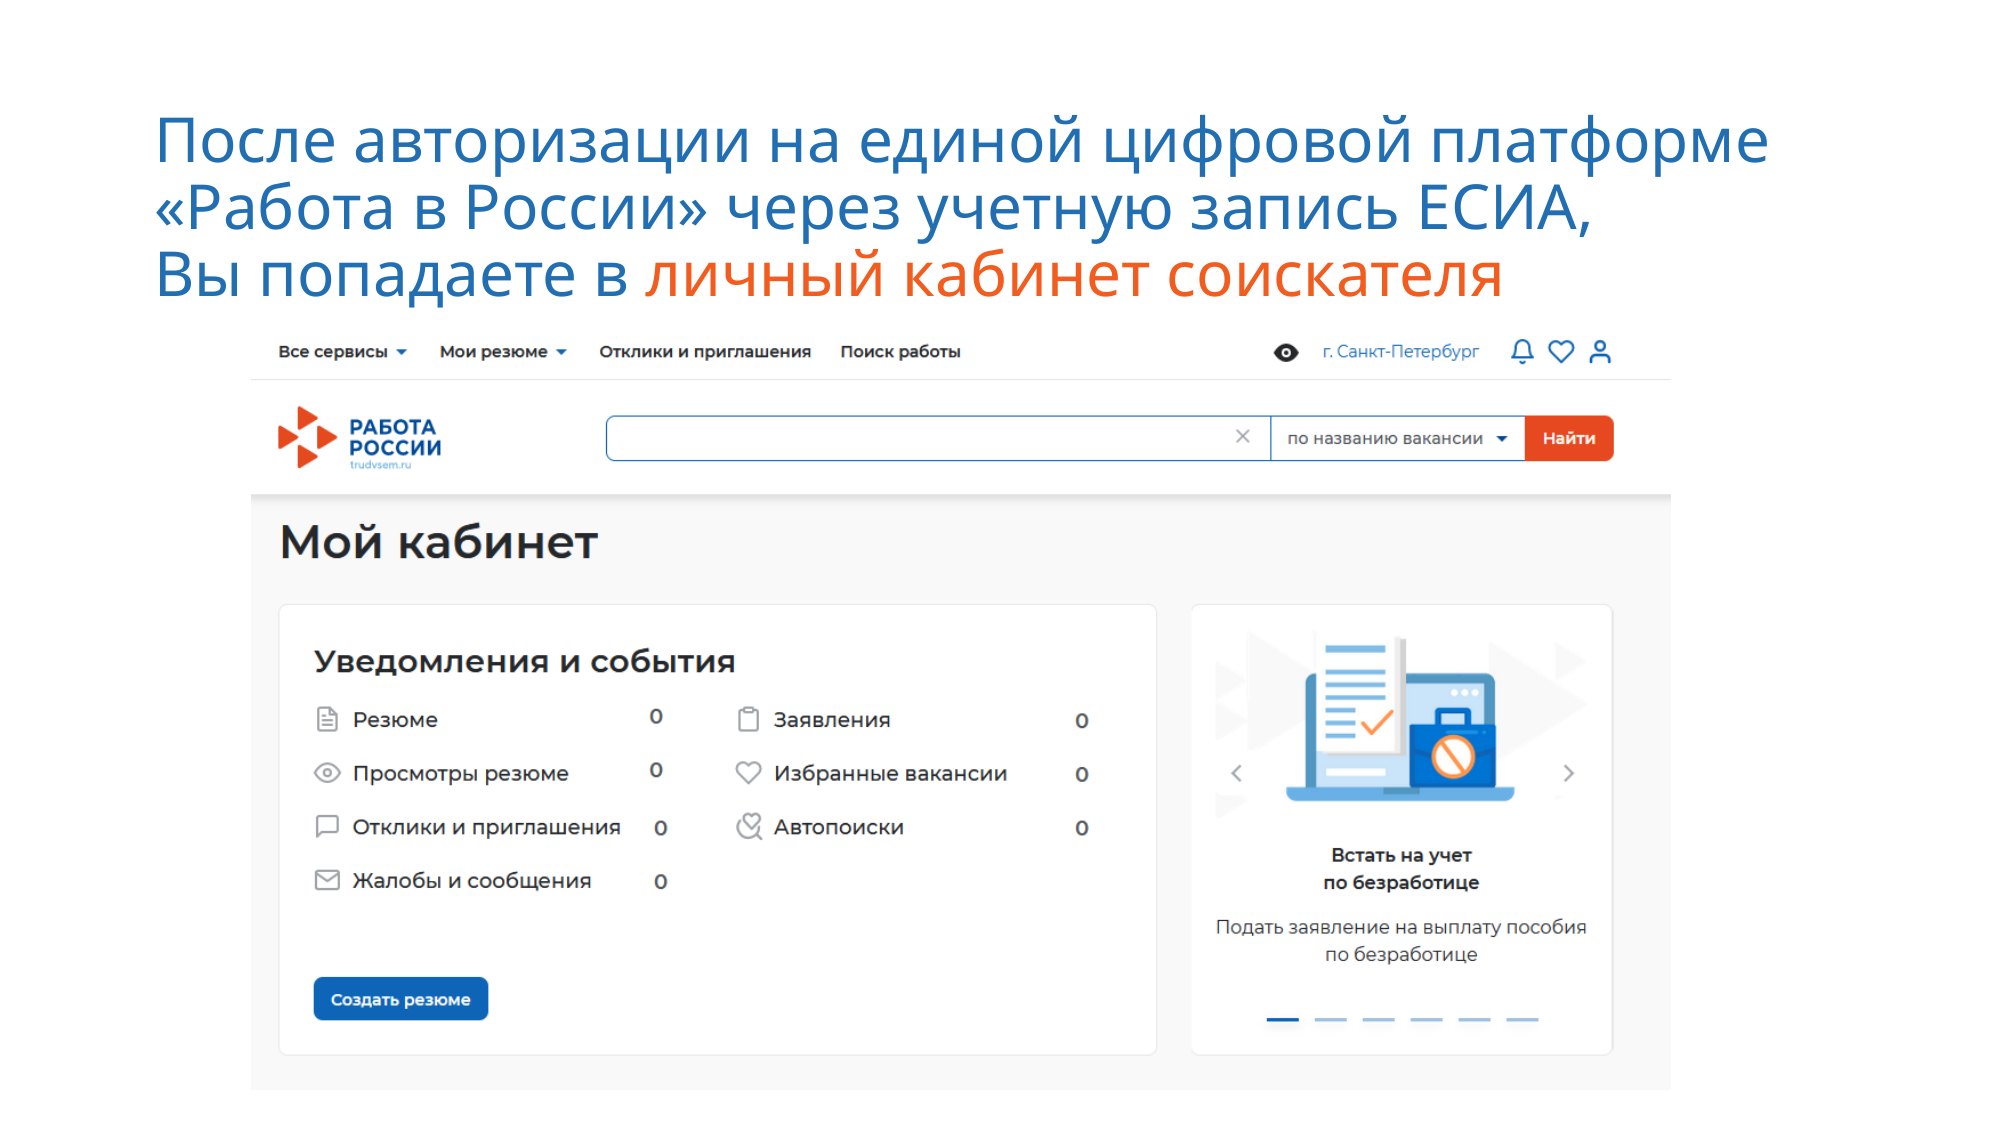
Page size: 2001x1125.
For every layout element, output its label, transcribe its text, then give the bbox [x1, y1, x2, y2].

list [251, 330, 1671, 1090]
title После авторизации на единой цифровой платформе «Работа в России» через учетную запись ЕСИА, Вы попадаете в личный кабинет соискателя [139, 100, 1865, 319]
